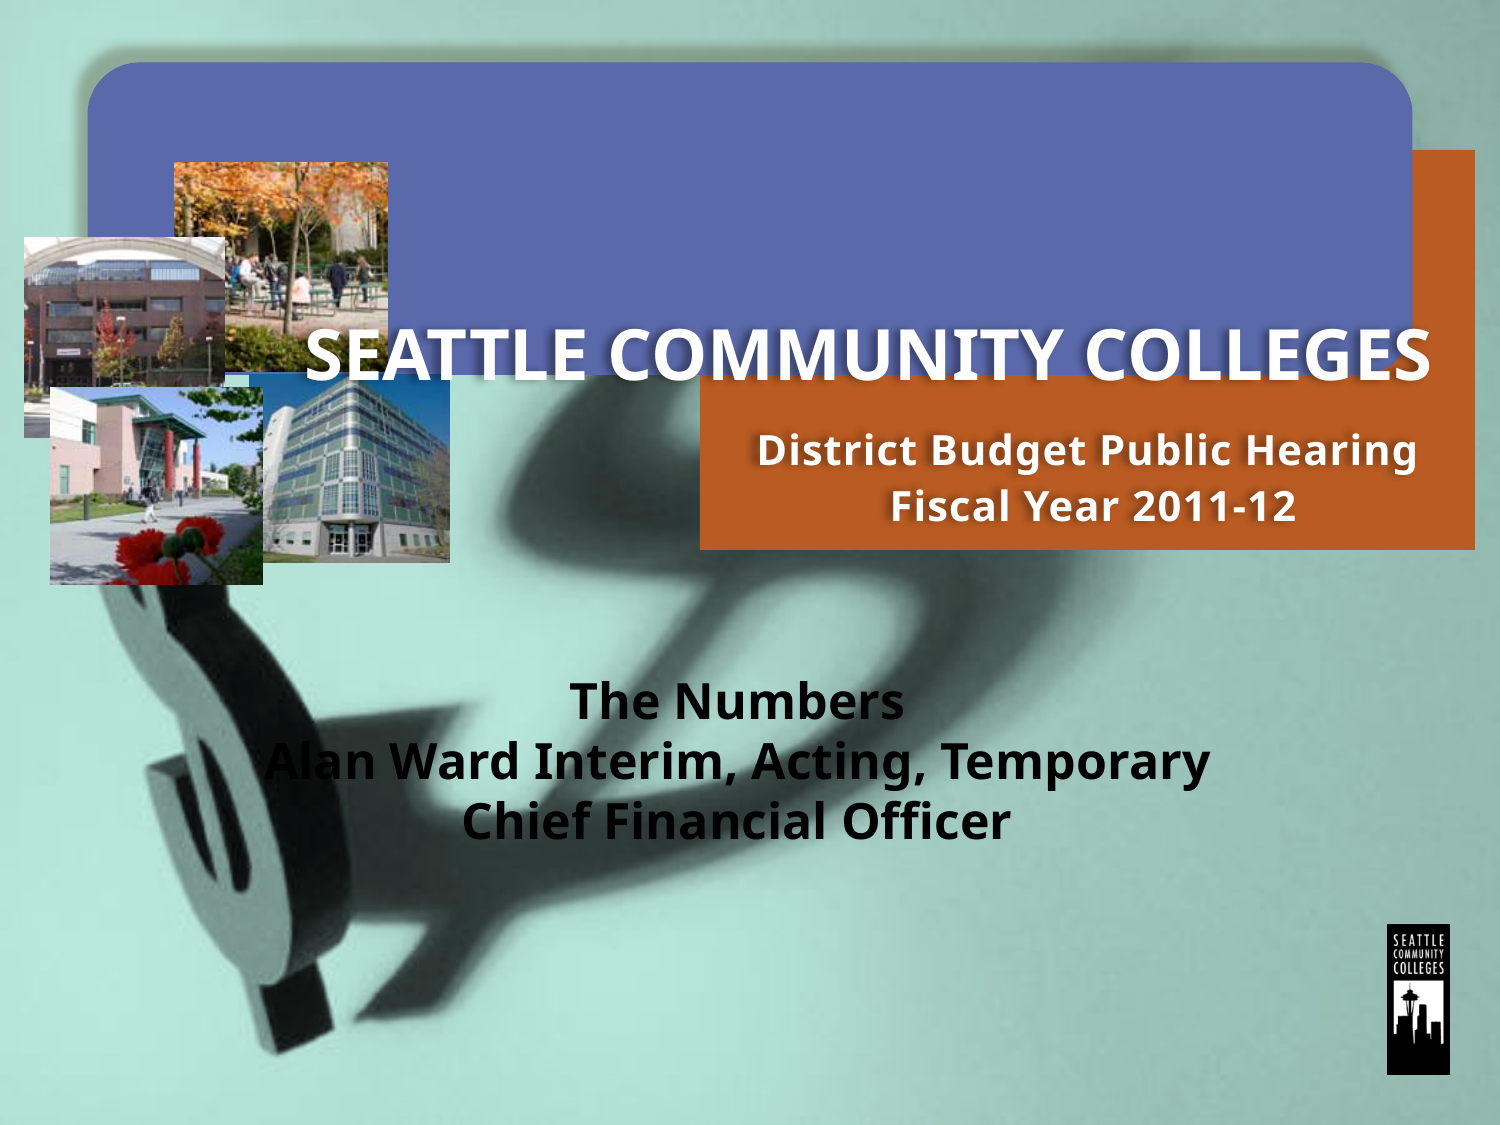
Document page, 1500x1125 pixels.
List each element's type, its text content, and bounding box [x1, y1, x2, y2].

text_box The Numbers Alan Ward Interim, Acting, Temporary Chief Financial Officer [187, 662, 1288, 858]
title SEATTLE COMMUNITY COLLEGES District Budget Public Hearing Fiscal Year 2011-12 [237, 162, 1500, 763]
text_box [1415, 148, 1477, 156]
picture [24, 162, 451, 585]
text_box [85, 60, 1415, 235]
picture [1387, 924, 1451, 1076]
